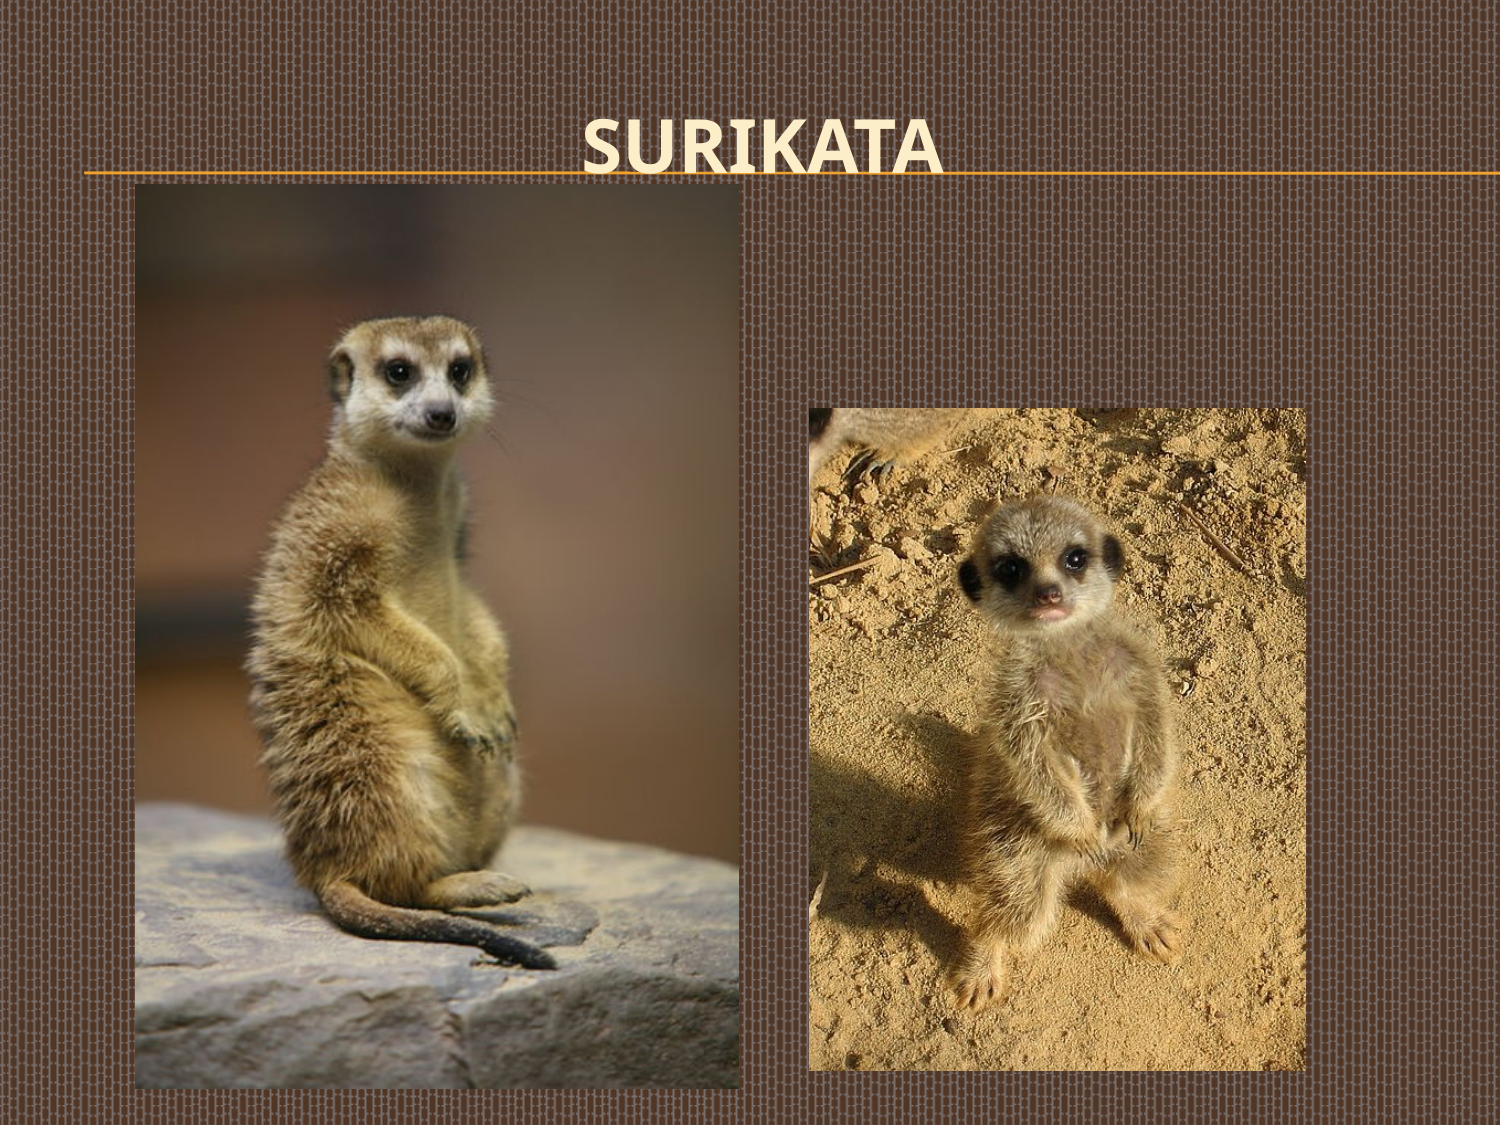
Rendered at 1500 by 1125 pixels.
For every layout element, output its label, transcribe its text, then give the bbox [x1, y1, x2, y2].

title surikata [50, 75, 1475, 213]
picture [808, 408, 1306, 1071]
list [135, 184, 739, 1090]
